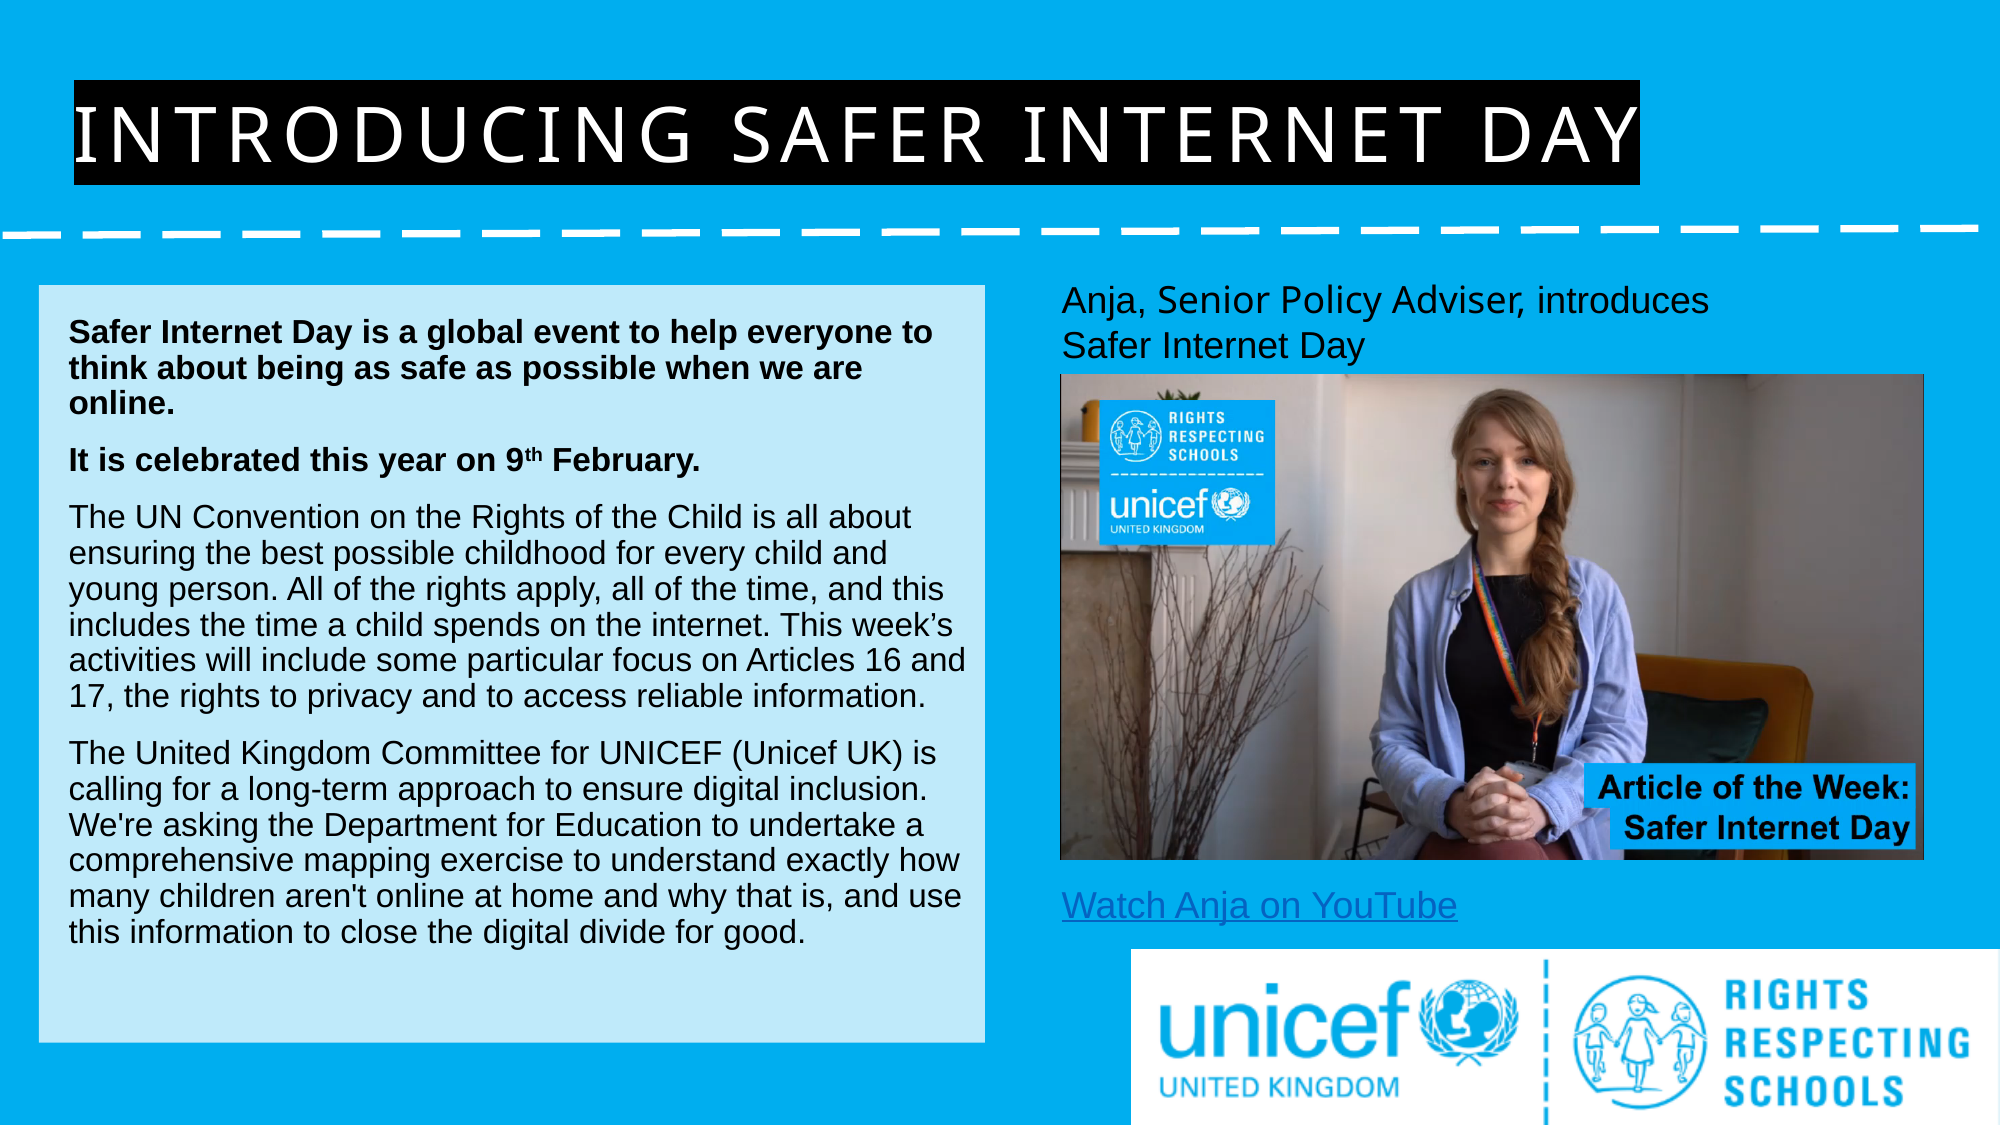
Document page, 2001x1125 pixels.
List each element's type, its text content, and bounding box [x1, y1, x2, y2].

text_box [1059, 374, 1925, 861]
picture [1132, 950, 2000, 1125]
subtitle Safer Internet Day is a global event to help everyone to think about being as safe as possible when we are online. It is celebrated this year on 9th February. The UN Convention on the Rights of the Child is all about ensuring the best possible childhood for every child and young person. All of the rights apply, all of the time, and this includes the time a child spends on the internet. This week’s activities will include some particular focus on Articles 16 and 17, the rights to privacy and to access reliable information. The United Kingdom Committee for UNICEF (Unicef UK) is calling for a long-term approach to ensure digital inclusion. We're asking the Department for Education to undertake a comprehensive mapping exercise to understand exactly how many children aren't online at home and why that is, and use this information to close the digital divide for good. [38, 285, 985, 1043]
title Introducing SAFER INTERNET DAY [59, 42, 1905, 187]
text_box Watch Anja on YouTube [1046, 878, 1925, 942]
text_box Anja, Senior Policy Adviser, introduces Safer Internet Day [1046, 268, 2000, 373]
